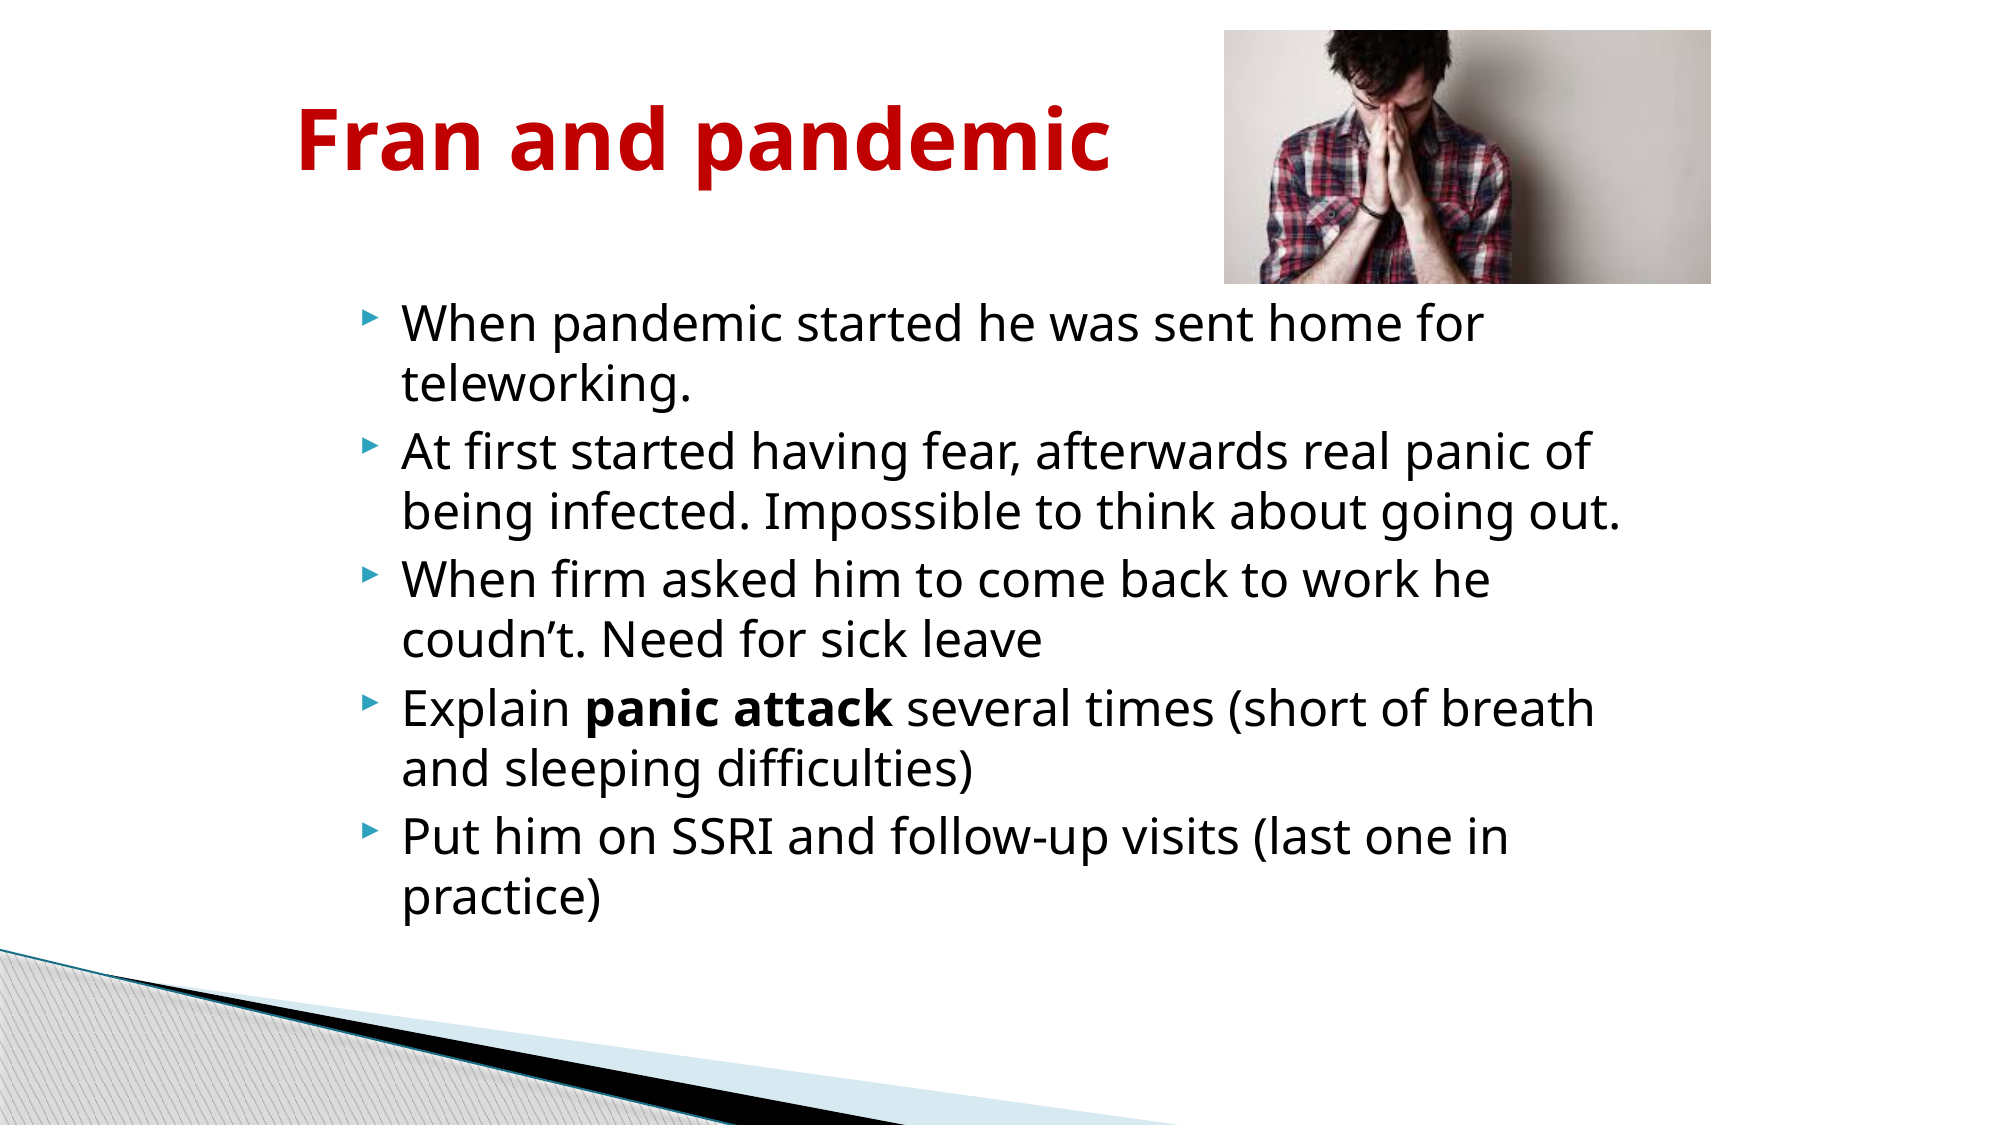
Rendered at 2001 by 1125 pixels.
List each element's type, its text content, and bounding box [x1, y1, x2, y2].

list When pandemic started he was sent home for teleworking. At first started having fear, afterwards real panic of being infected. Impossible to think about going out. When firm asked him to come back to work he coudn’t. Need for sick leave Explain panic attack several times (short of breath and sleeping difficulties) Put him on SSRI and follow-up visits (last one in practice) [326, 283, 1677, 1027]
picture [1224, 30, 1711, 285]
title Fran and pandemic [279, 42, 1218, 231]
